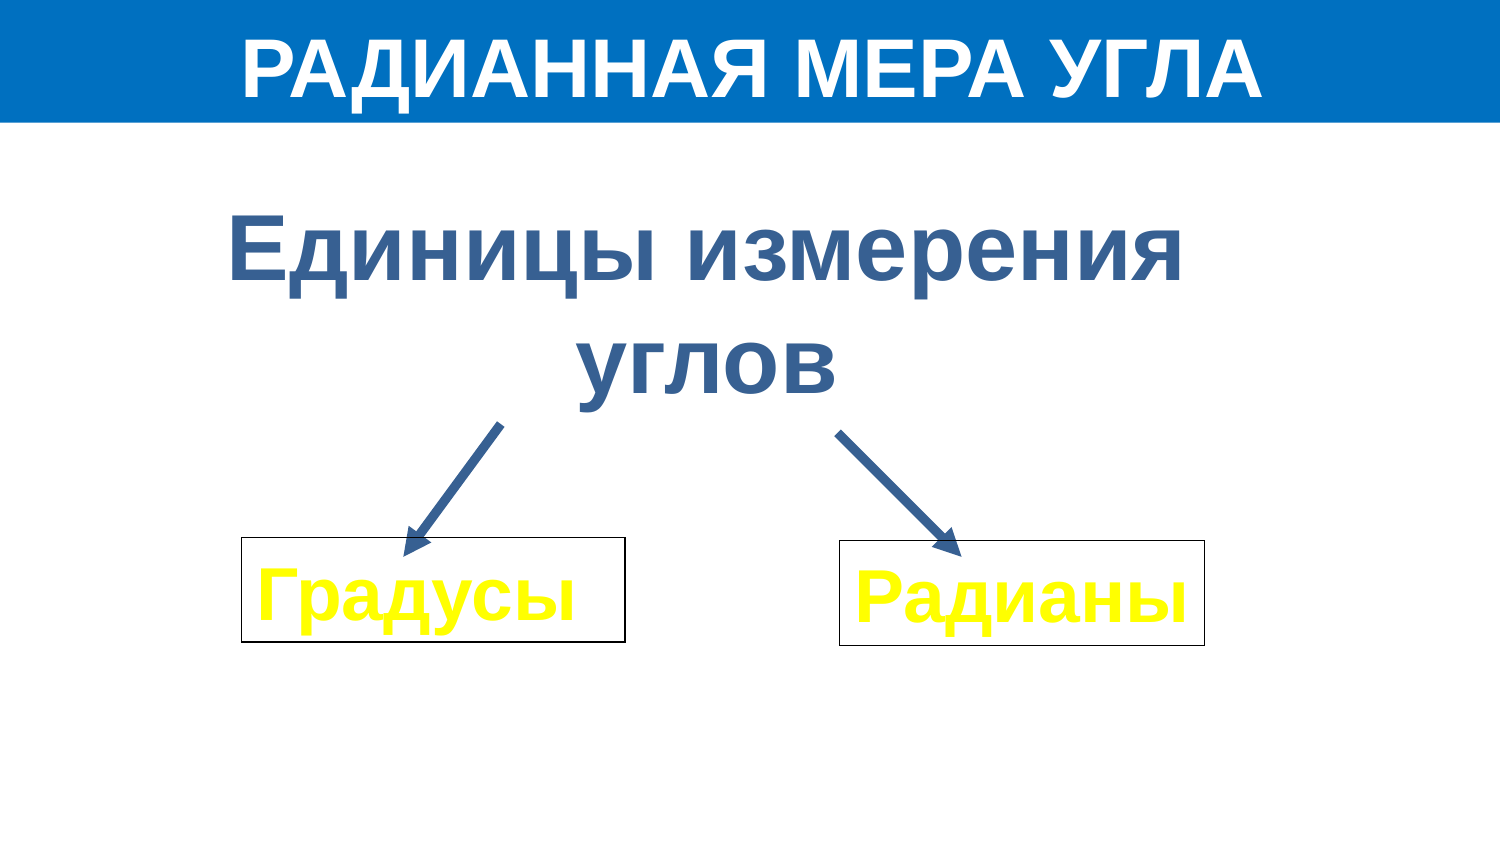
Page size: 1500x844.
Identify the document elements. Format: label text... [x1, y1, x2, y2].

text_box РАДИАННАЯ МЕРА УГЛА [5, 9, 1500, 114]
text_box Градусы [241, 537, 625, 643]
text_box Радианы [839, 540, 1205, 646]
text_box [0, 0, 1500, 123]
text_box Единицы измерения углов [183, 179, 1232, 420]
